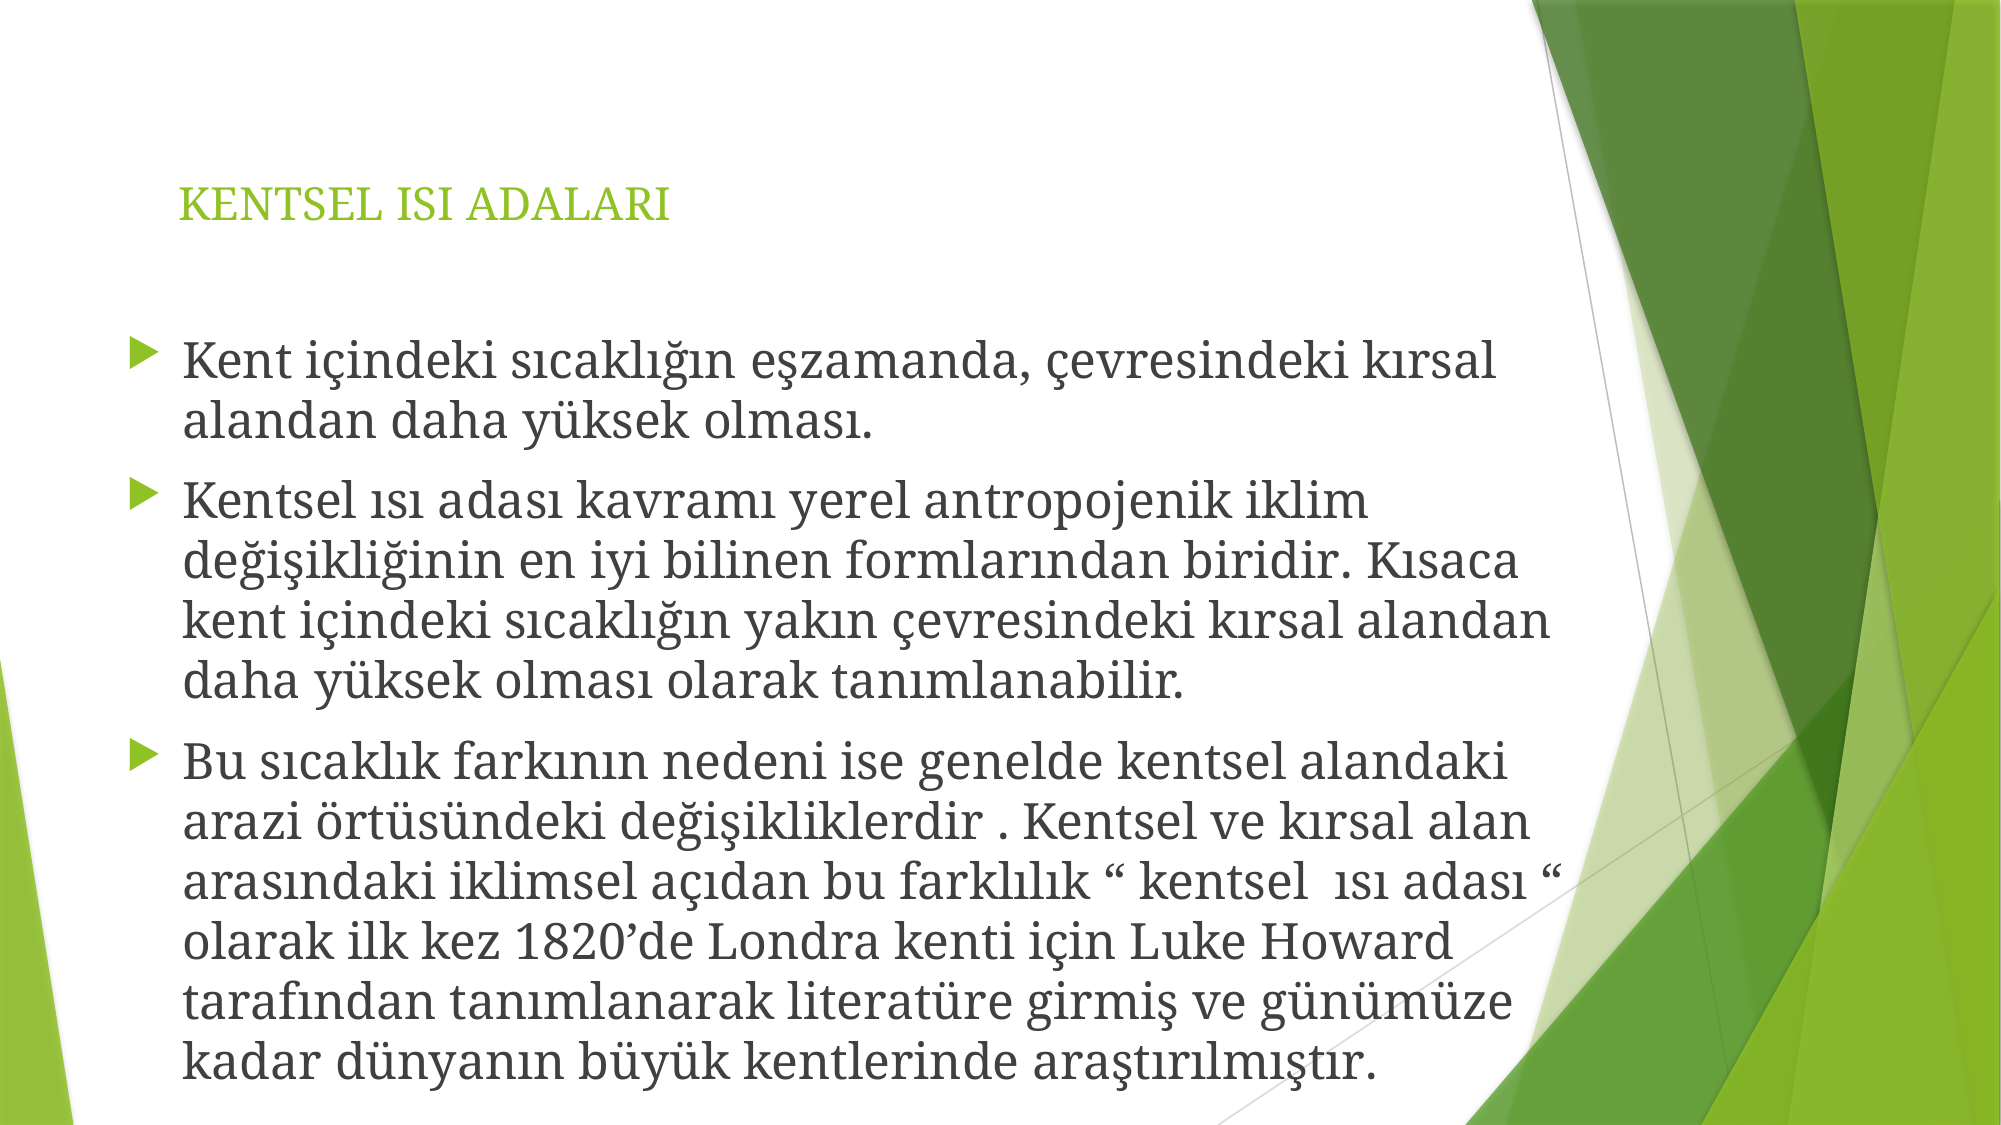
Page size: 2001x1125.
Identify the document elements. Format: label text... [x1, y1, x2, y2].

title KENTSEL ISI ADALARI [163, 167, 1574, 293]
list Kent içindeki sıcaklığın eşzamanda, çevresindeki kırsal alandan daha yüksek olması. Kentsel ısı adası kavramı yerel antropojenik iklim değişikliğinin en iyi bilinen formlarından biridir. Kısaca kent içindeki sıcaklığın yakın çevresindeki kırsal alandan daha yüksek olması olarak tanımlanabilir. Bu sıcaklık farkının nedeni ise genelde kentsel alandaki arazi örtüsündeki değişikliklerdir . Kentsel ve kırsal alan arasındaki iklimsel açıdan bu farklılık “ kentsel ısı adası “ olarak ilk kez 1820’de Londra kenti için Luke Howard tarafından tanımlanarak literatüre girmiş ve günümüze kadar dünyanın büyük kentlerinde araştırılmıştır. [111, 320, 1627, 1125]
